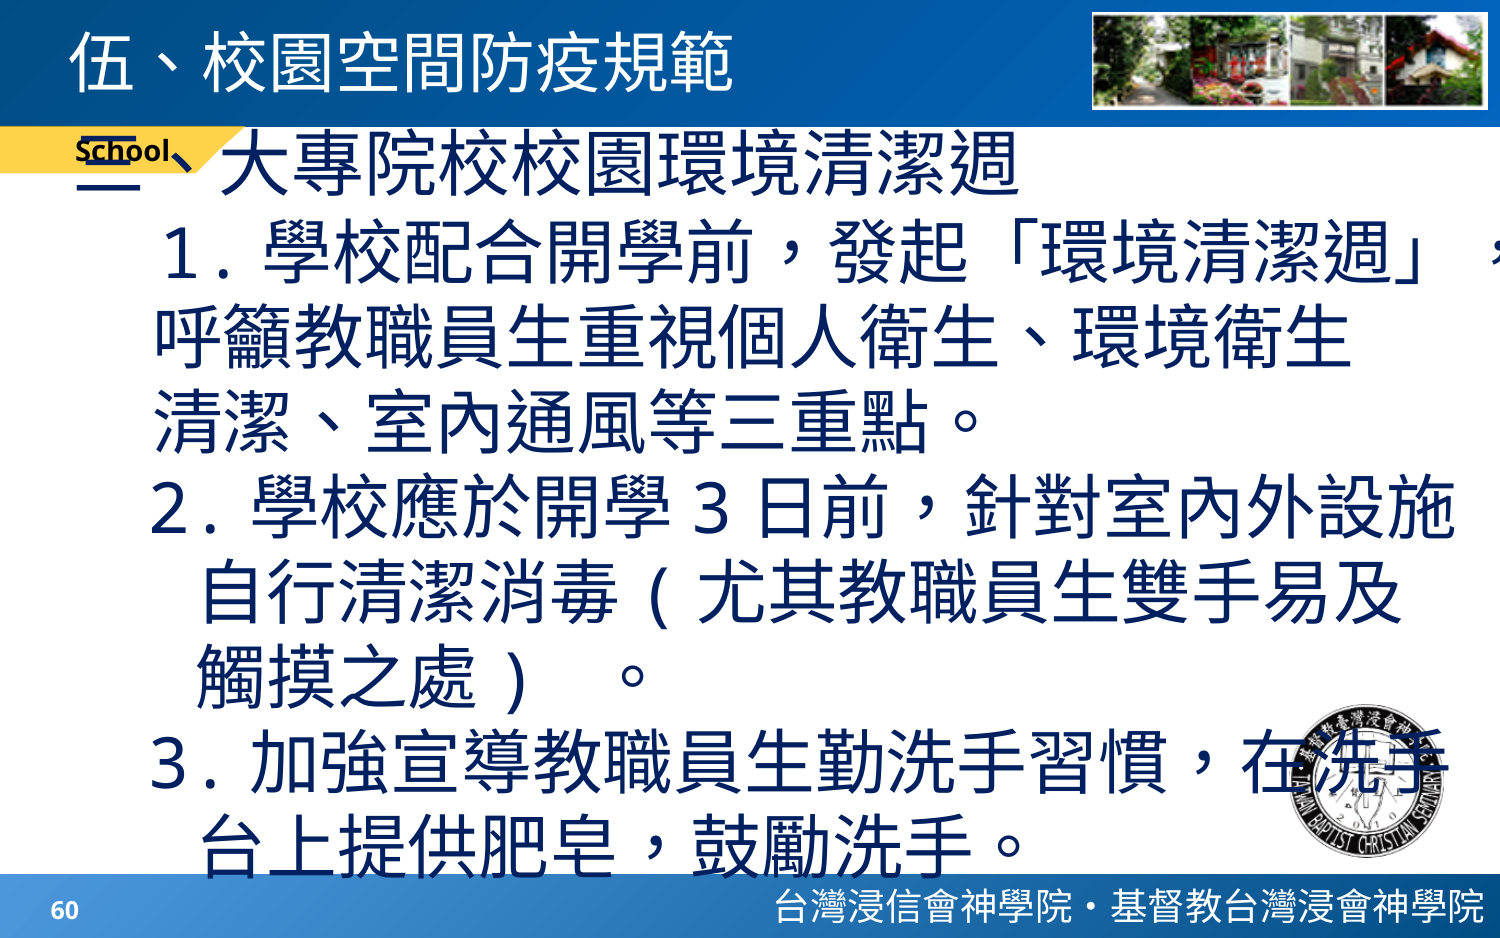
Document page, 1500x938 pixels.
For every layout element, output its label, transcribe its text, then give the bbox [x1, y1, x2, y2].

picture [1093, 12, 1488, 110]
title 伍、校園空間防疫規範 [53, 8, 1093, 110]
text_box 三、大專院校校園環境清潔週 1.學校配合開學前，發起「環境清潔週」， 呼籲教職員生重視個人衛生、環境衛生 清潔、室內通風等三重點。 2.學校應於開學3日前，針對室內外設施 自行清潔消毒(尤其教職員生雙手易及 觸摸之處) 。 3.加強宣導教職員生勤洗手習慣，在洗手 台上提供肥皂，鼓勵洗手。 [0, 110, 1500, 938]
